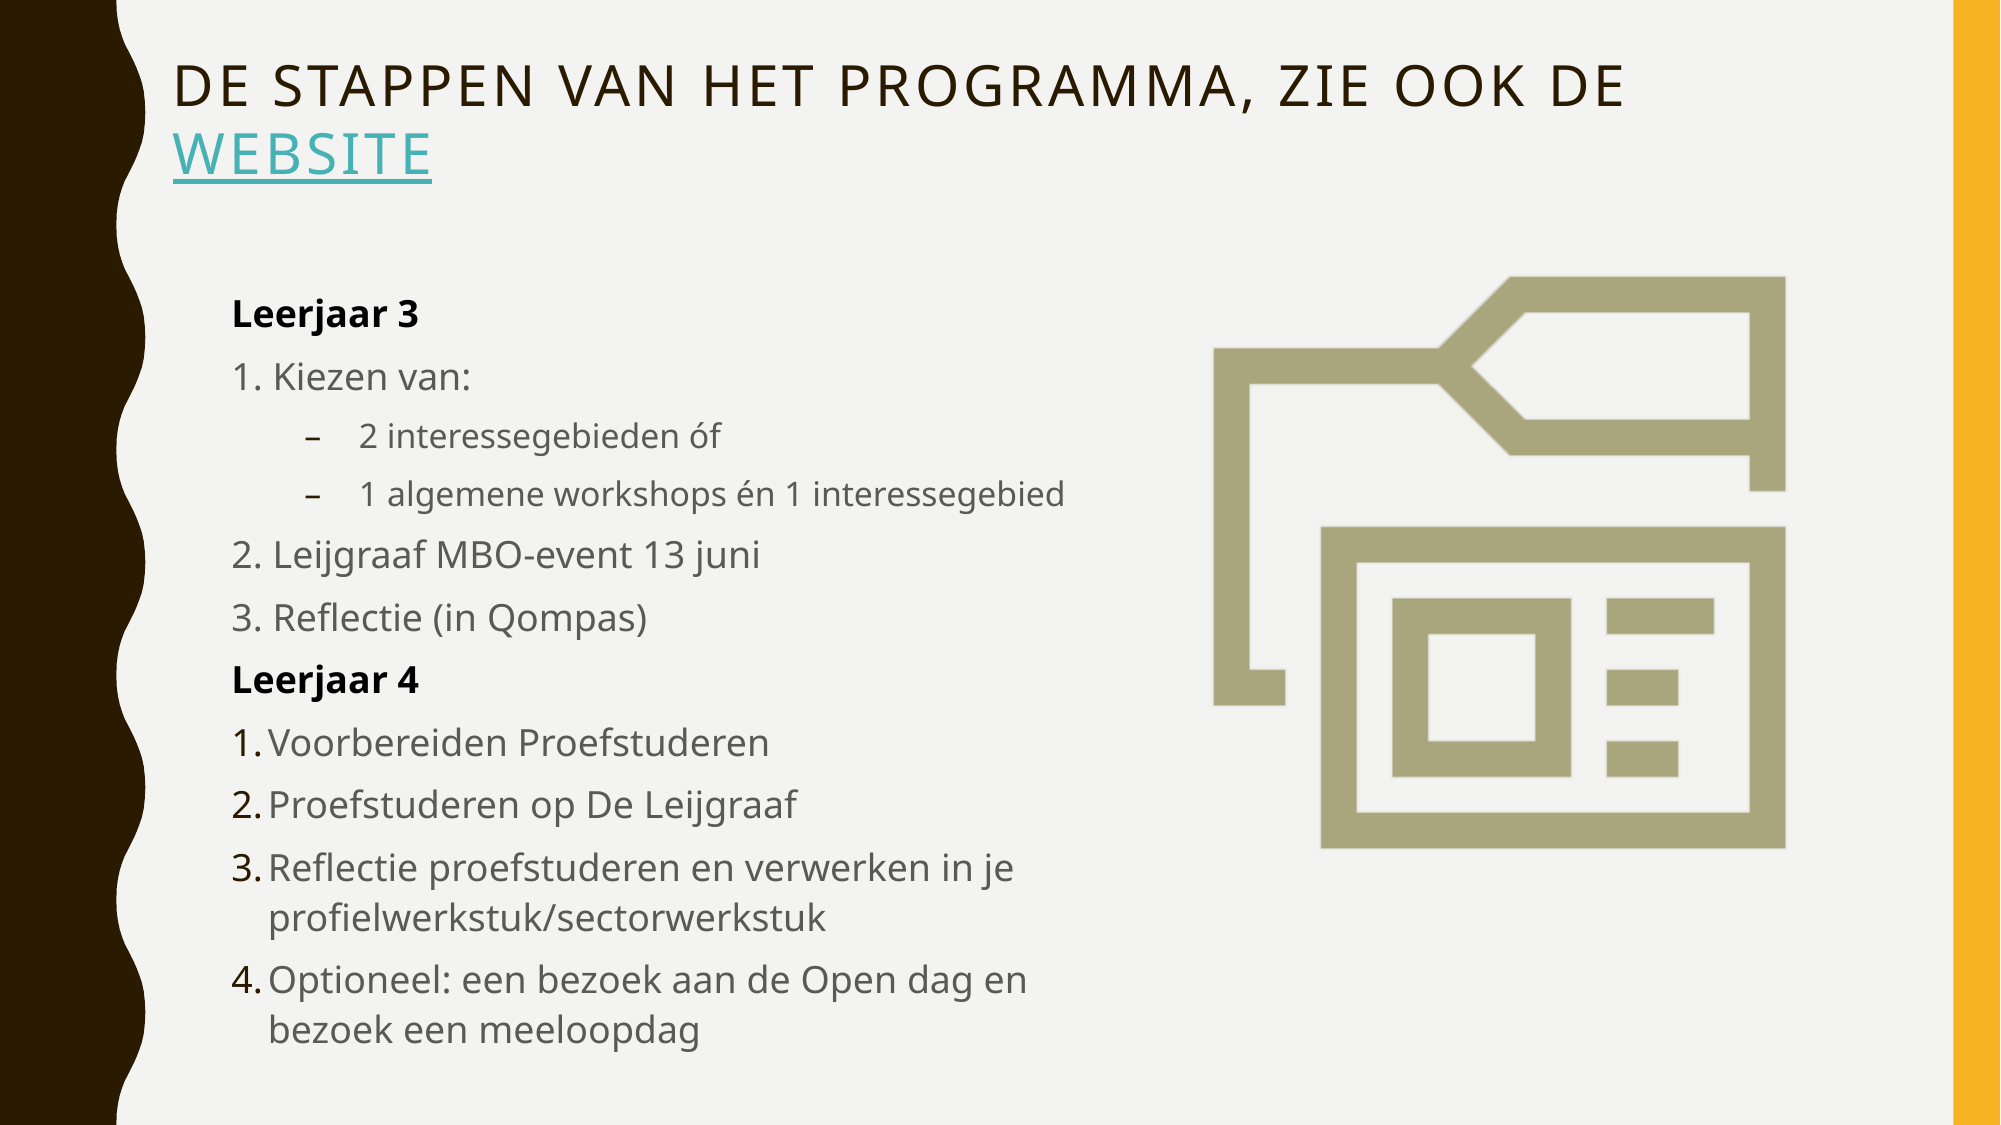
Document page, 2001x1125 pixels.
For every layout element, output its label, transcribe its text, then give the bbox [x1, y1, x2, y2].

list Leerjaar 3 1. Kiezen van: 2 interessegebieden óf 1 algemene workshops én 1 interessegebied 2. Leijgraaf MBO-event 13 juni 3. Reflectie (in Qompas) Leerjaar 4 Voorbereiden Proefstuderen Proefstuderen op De Leijgraaf Reflectie proefstuderen en verwerken in je profielwerkstuk/sectorwerkstuk Optioneel: een bezoek aan de Open dag en bezoek een meeloopdag [198, 278, 1106, 1062]
title De stappen van Het programma, zie ook de website [157, 50, 1874, 267]
picture [1157, 220, 1843, 906]
